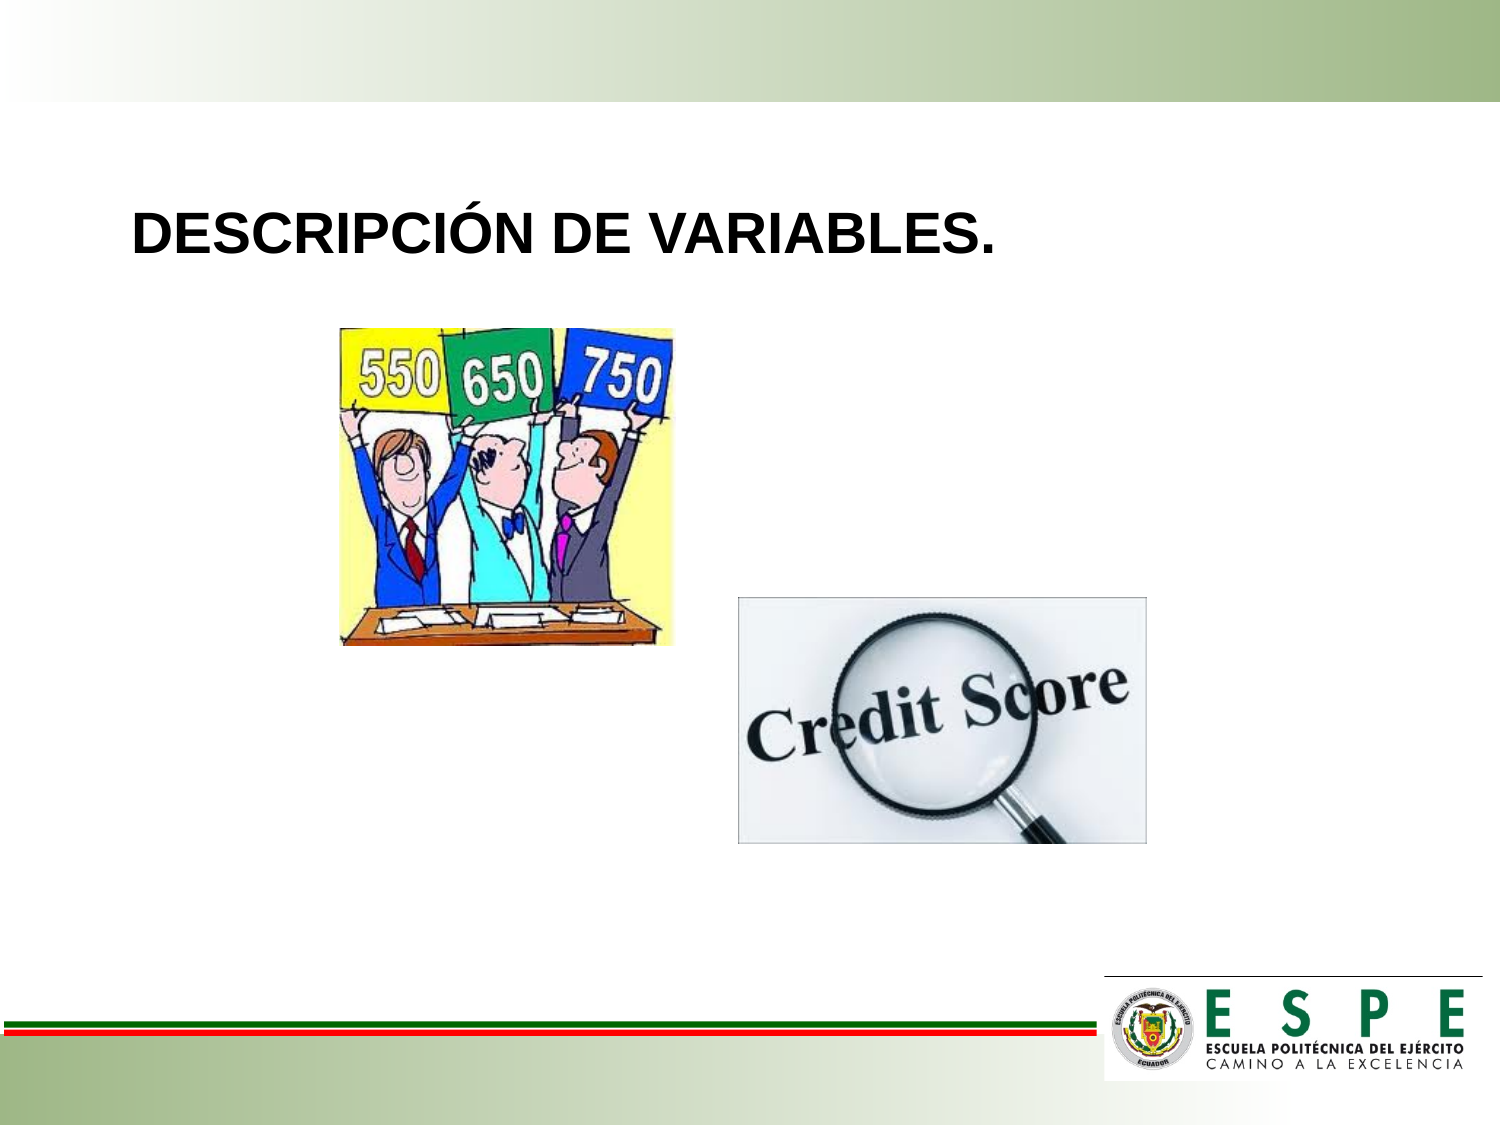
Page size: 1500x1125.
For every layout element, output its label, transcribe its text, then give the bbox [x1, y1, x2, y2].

picture [738, 597, 1148, 844]
picture [339, 327, 677, 646]
text_box Descripción de VARIABLES. [117, 187, 1442, 273]
picture [1104, 976, 1483, 1081]
